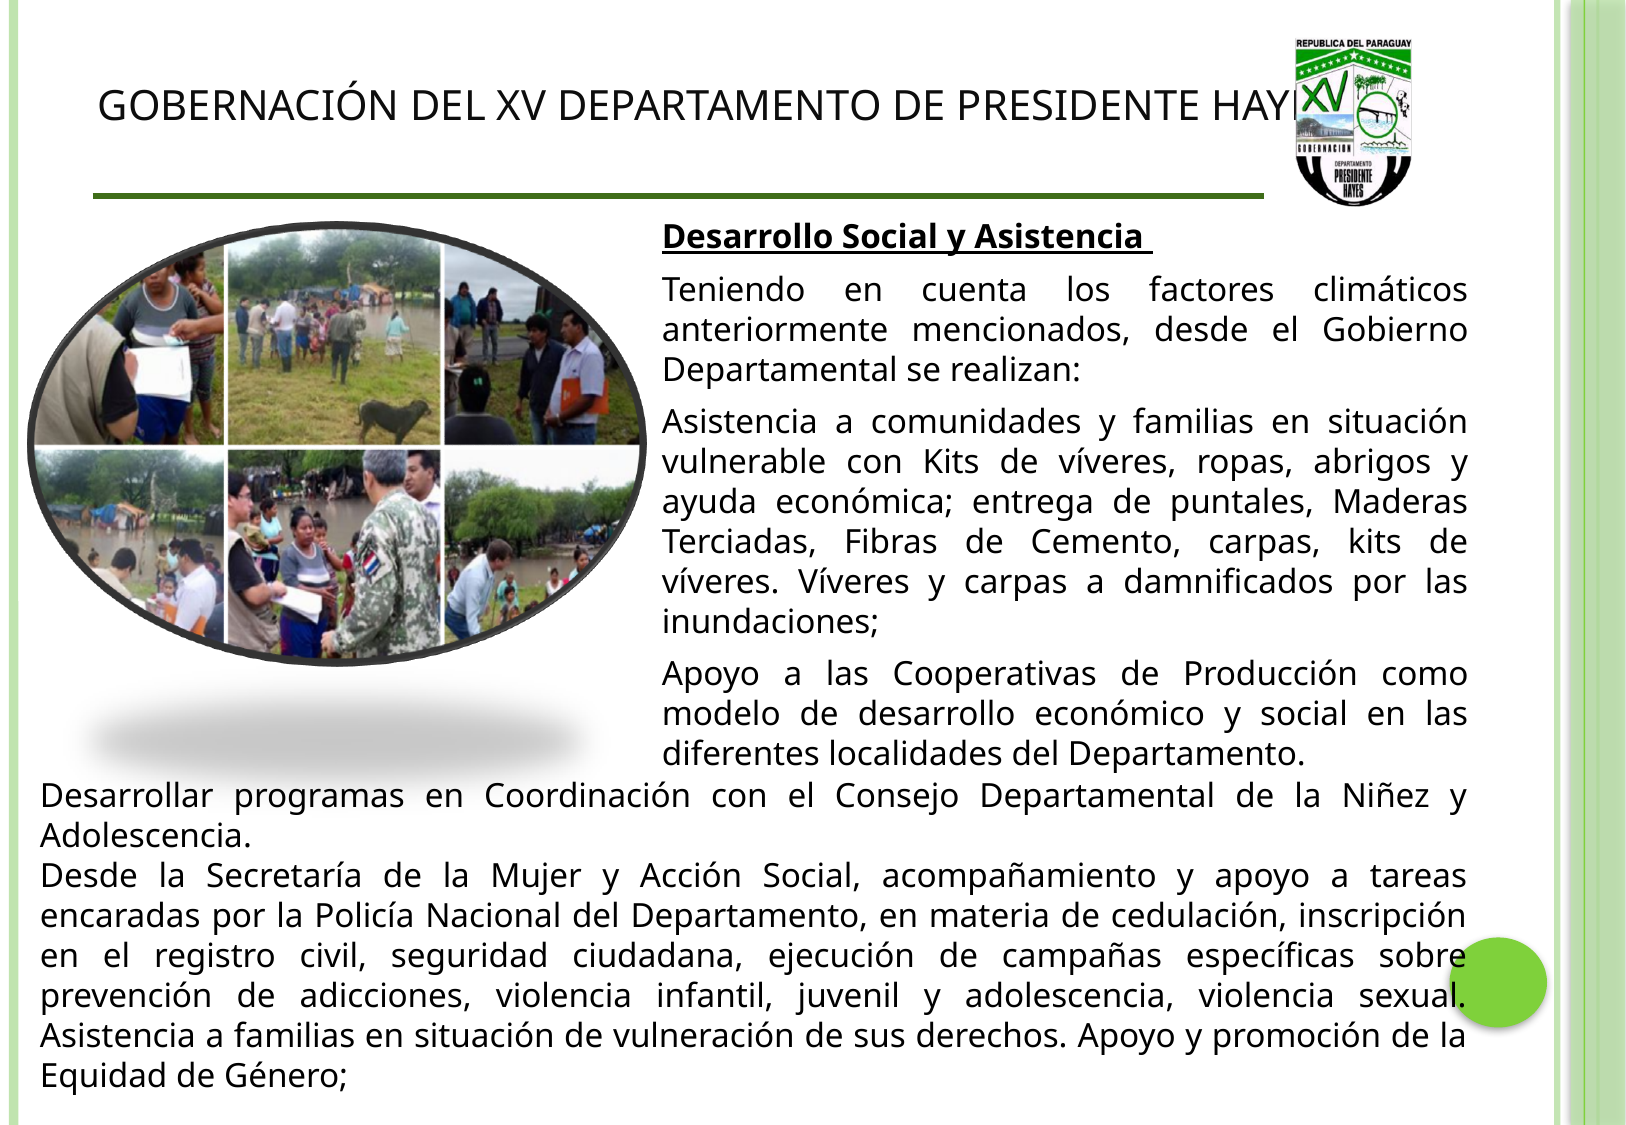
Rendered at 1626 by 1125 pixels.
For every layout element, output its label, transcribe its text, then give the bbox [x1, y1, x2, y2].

picture [1291, 31, 1418, 209]
text_box Gobernación del XV Departamento de Presidente Hayes [82, 0, 1410, 136]
picture [24, 219, 648, 831]
list Desarrollo Social y Asistencia Teniendo en cuenta los factores climáticos anteriormente mencionados, desde el Gobierno Departamental se realizan: Asistencia a comunidades y familias en situación vulnerable con Kits de víveres, ropas, abrigos y ayuda económica; entrega de puntales, Maderas Terciadas, Fibras de Cemento, carpas, kits de víveres. Víveres y carpas a damnificados por las inundaciones; Apoyo a las Cooperativas de Producción como modelo de desarrollo económico y social en las diferentes localidades del Departamento. [647, 208, 1485, 705]
text_box Desarrollar programas en Coordinación con el Consejo Departamental de la Niñez y Adolescencia. Desde la Secretaría de la Mujer y Acción Social, acompañamiento y apoyo a tareas encaradas por la Policía Nacional del Departamento, en materia de cedulación, inscripción en el registro civil, seguridad ciudadana, ejecución de campañas específicas sobre prevención de adicciones, violencia infantil, juvenil y adolescencia, violencia sexual. Asistencia a familias en situación de vulneración de sus derechos. Apoyo y promoción de la Equidad de Género; [25, 727, 1485, 1102]
